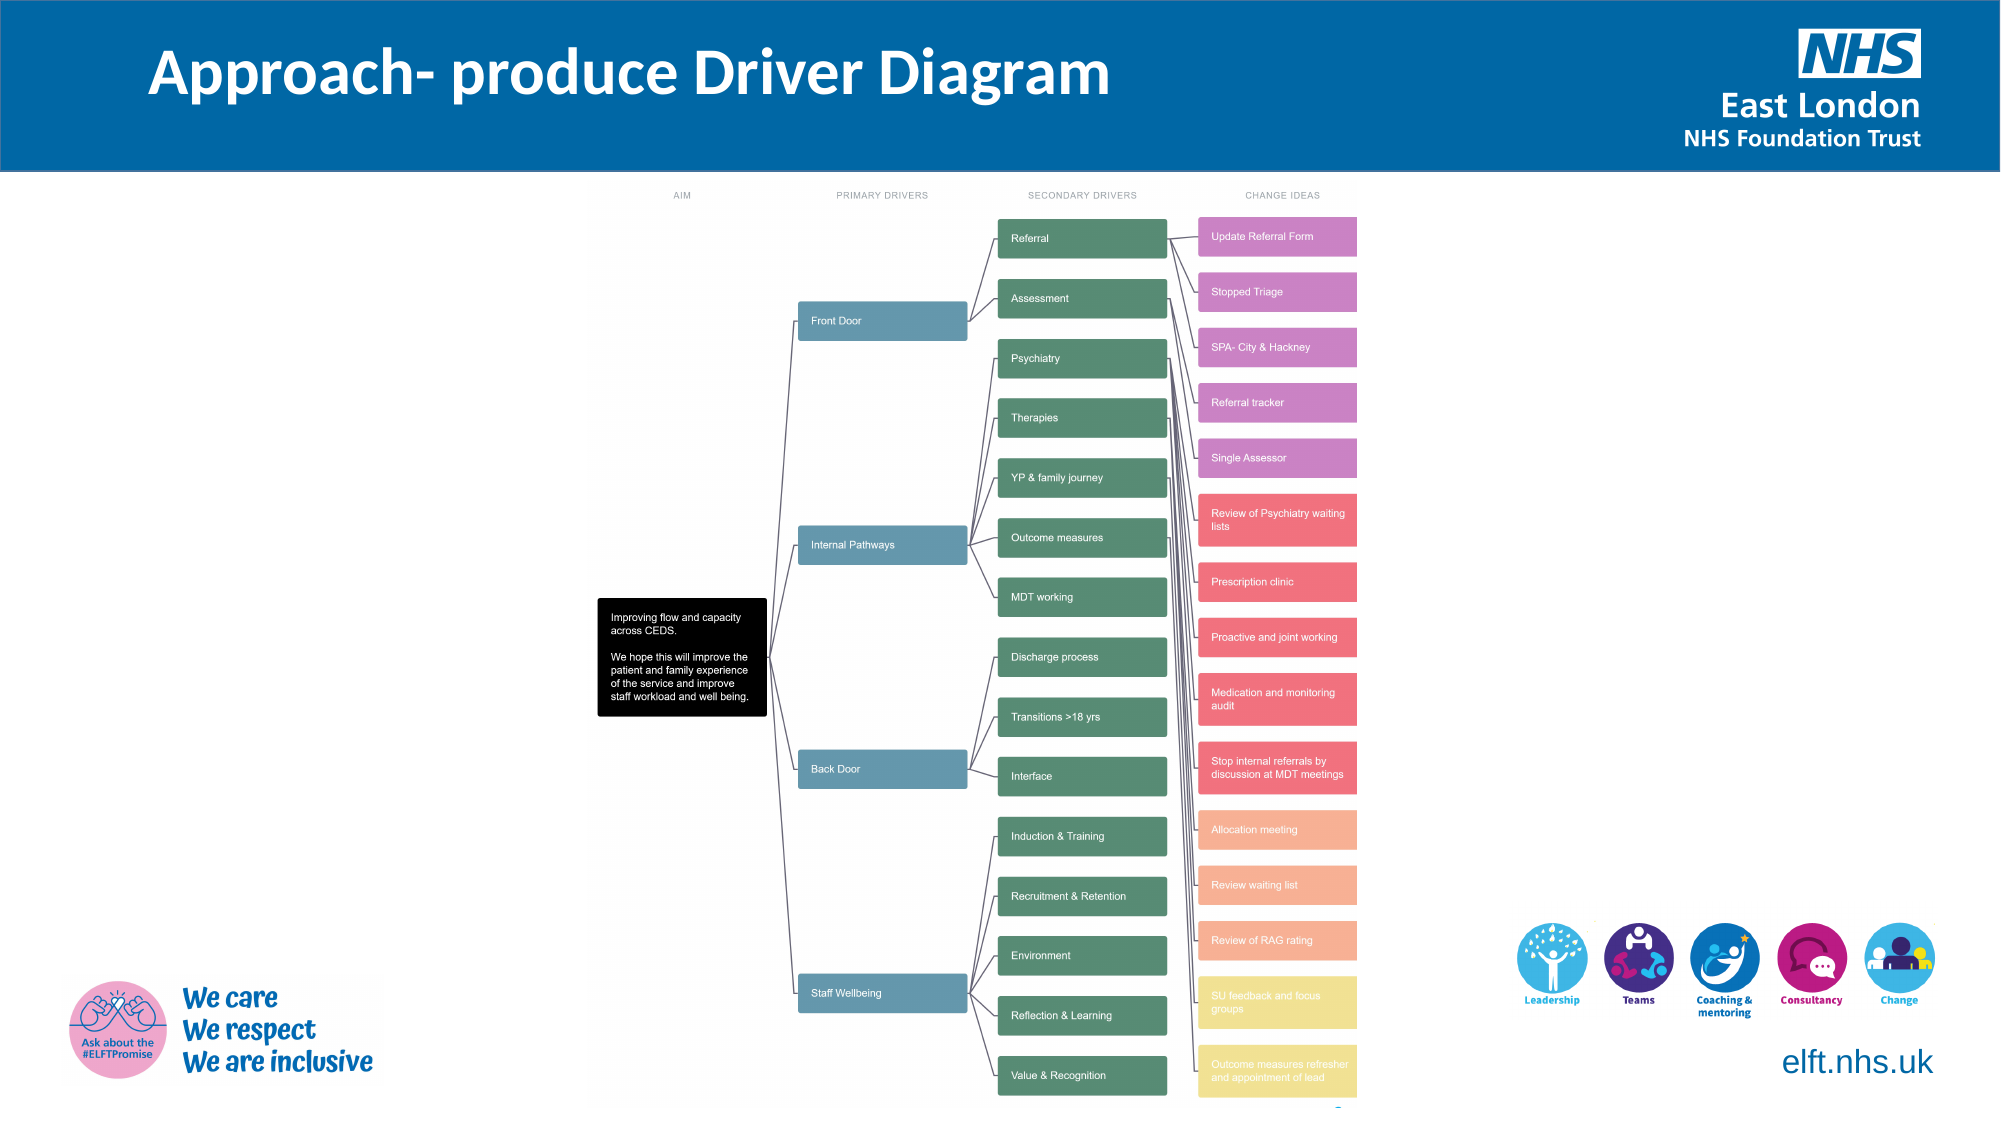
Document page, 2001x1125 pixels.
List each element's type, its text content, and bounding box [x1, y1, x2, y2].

picture [1509, 901, 1938, 1020]
picture [1669, 21, 1928, 154]
picture [61, 974, 384, 1086]
picture [587, 180, 1357, 1108]
list Approach- produce Driver Diagram [133, 36, 1203, 143]
